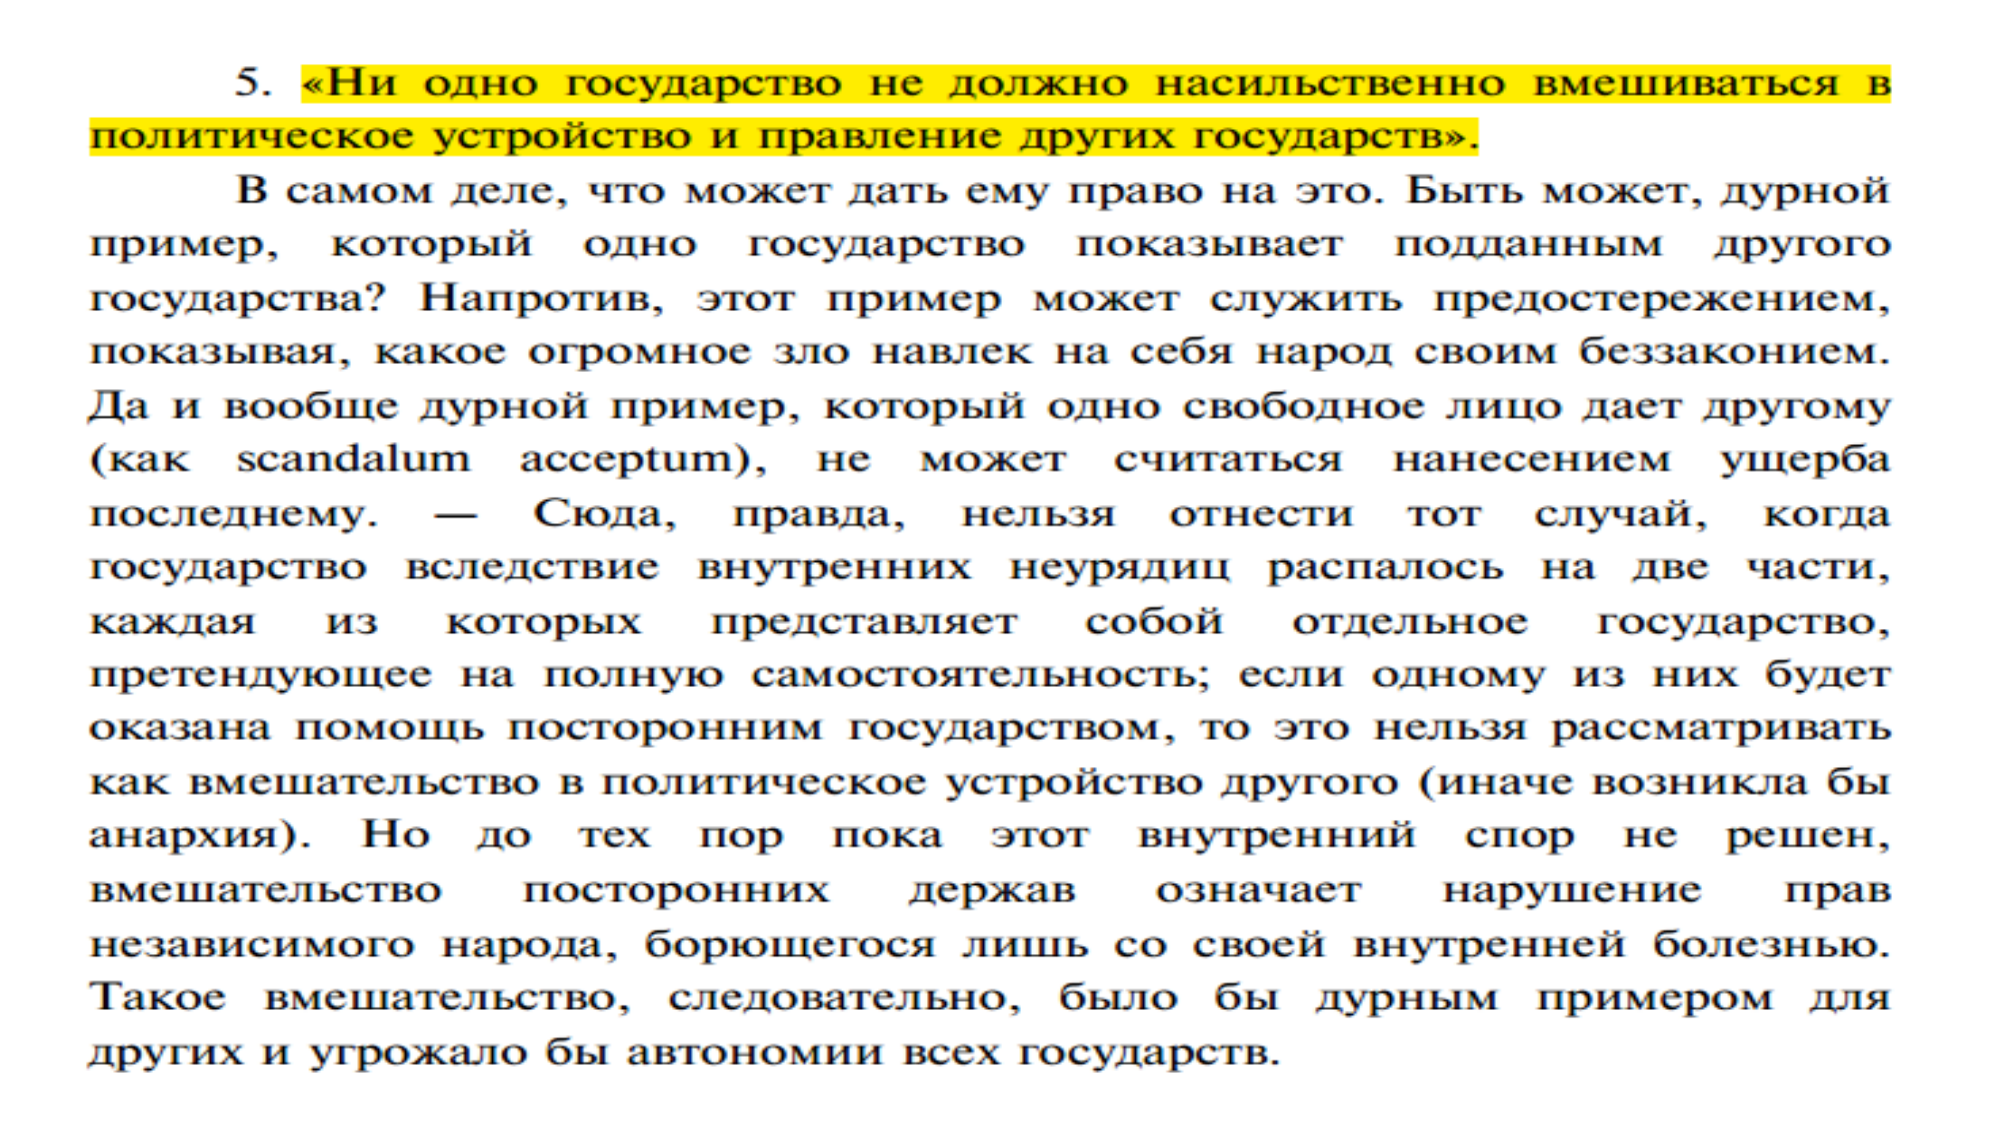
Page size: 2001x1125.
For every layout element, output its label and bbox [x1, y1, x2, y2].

picture [66, 55, 1919, 1075]
